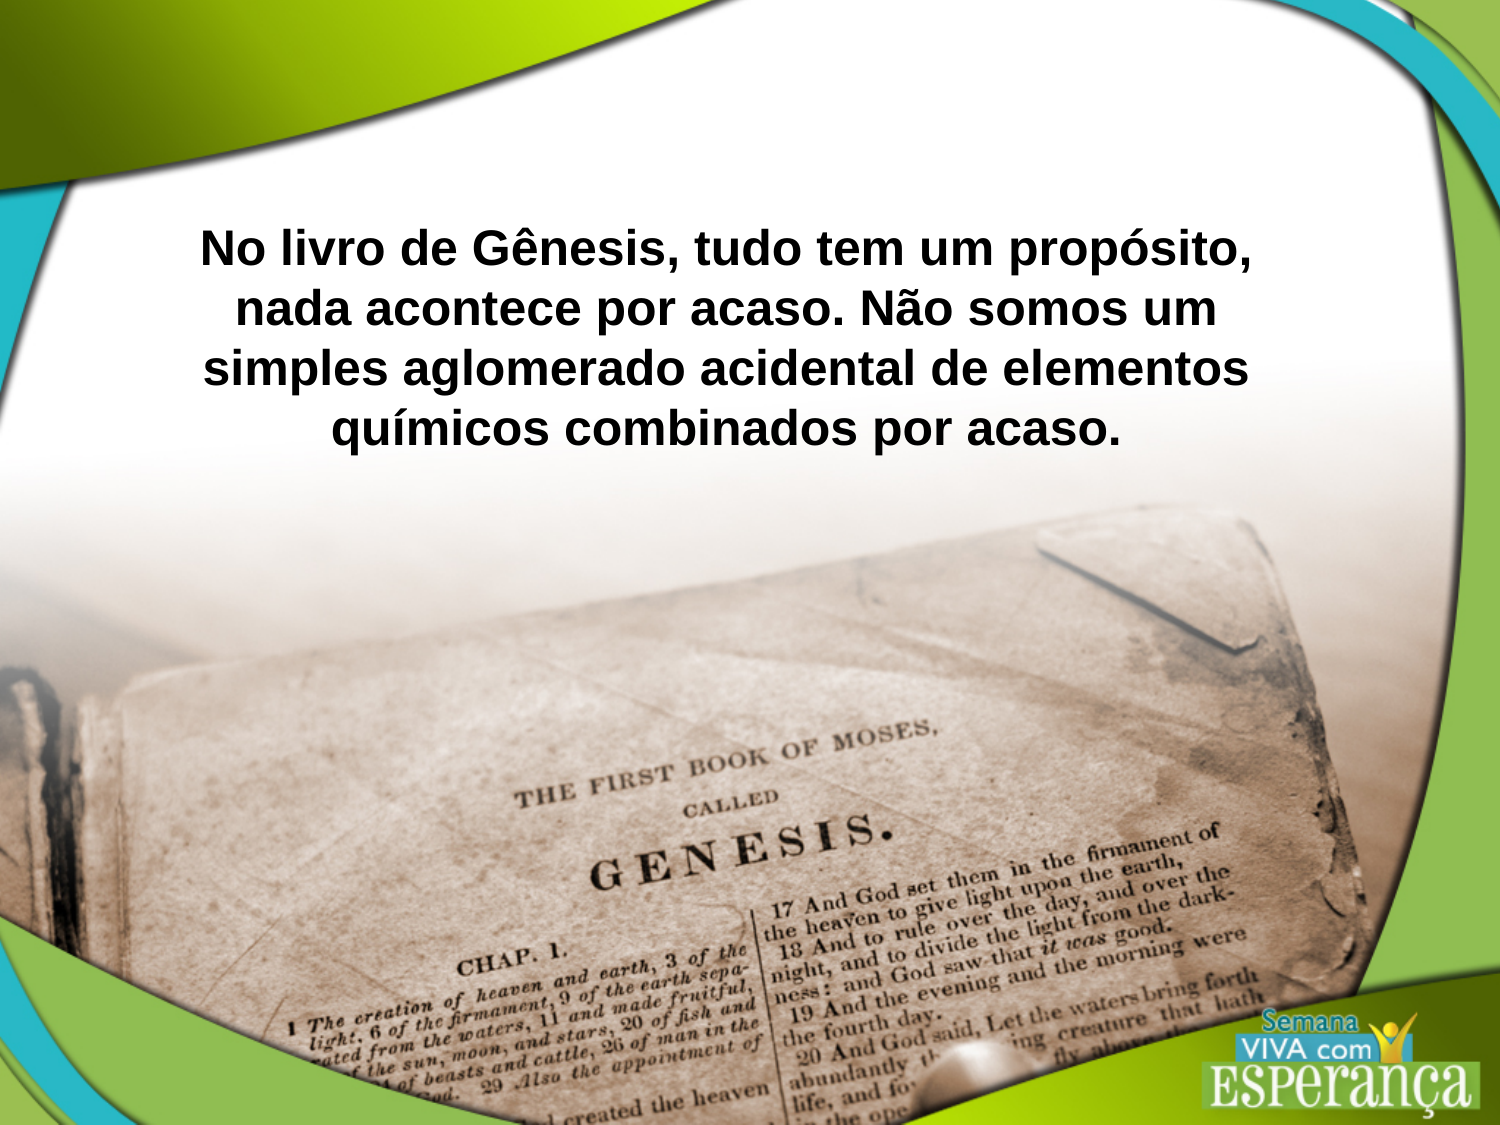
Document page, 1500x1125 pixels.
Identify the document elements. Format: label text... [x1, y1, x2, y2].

picture [0, 0, 1500, 1125]
text_box No livro de Gênesis, tudo tem um propósito, nada acontece por acaso. Não somos um simples aglomerado acidental de elementos químicos combinados por acaso. [177, 208, 1276, 463]
